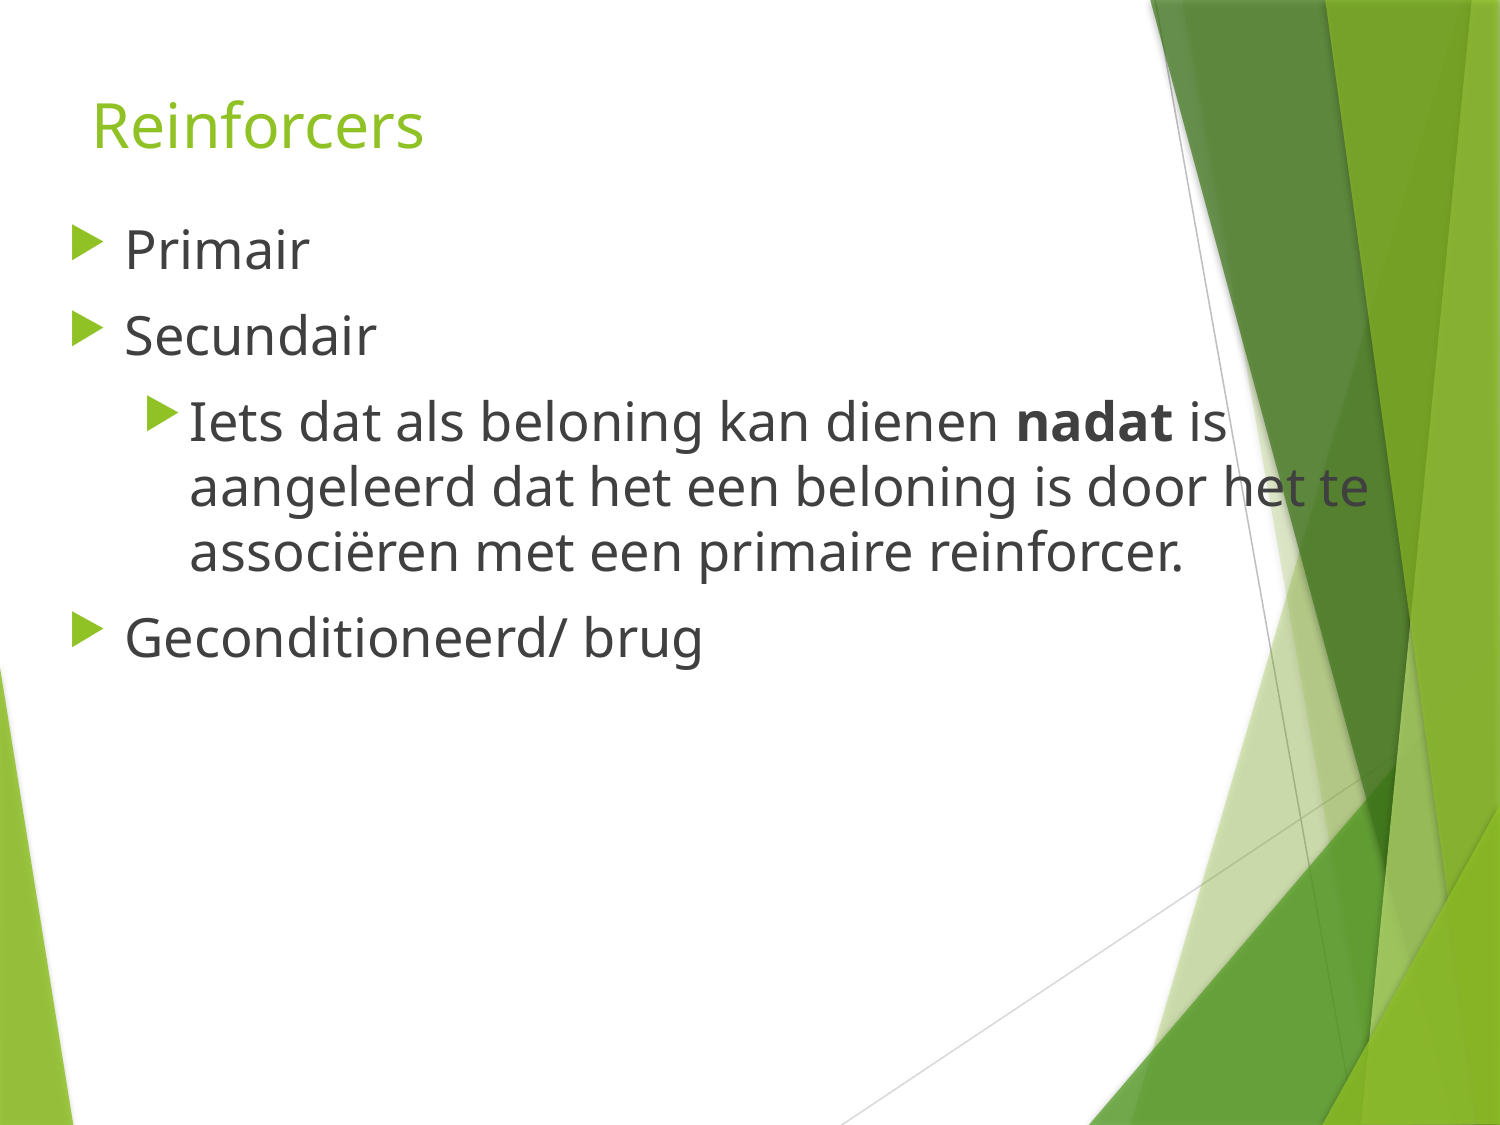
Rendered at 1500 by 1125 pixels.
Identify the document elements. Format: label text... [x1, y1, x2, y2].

title Reinforcers [76, 78, 1427, 208]
list Primair Secundair Iets dat als beloning kan dienen nadat is aangeleerd dat het een beloning is door het te associëren met een primaire reinforcer. Geconditioneerd/ brug [53, 208, 1404, 927]
